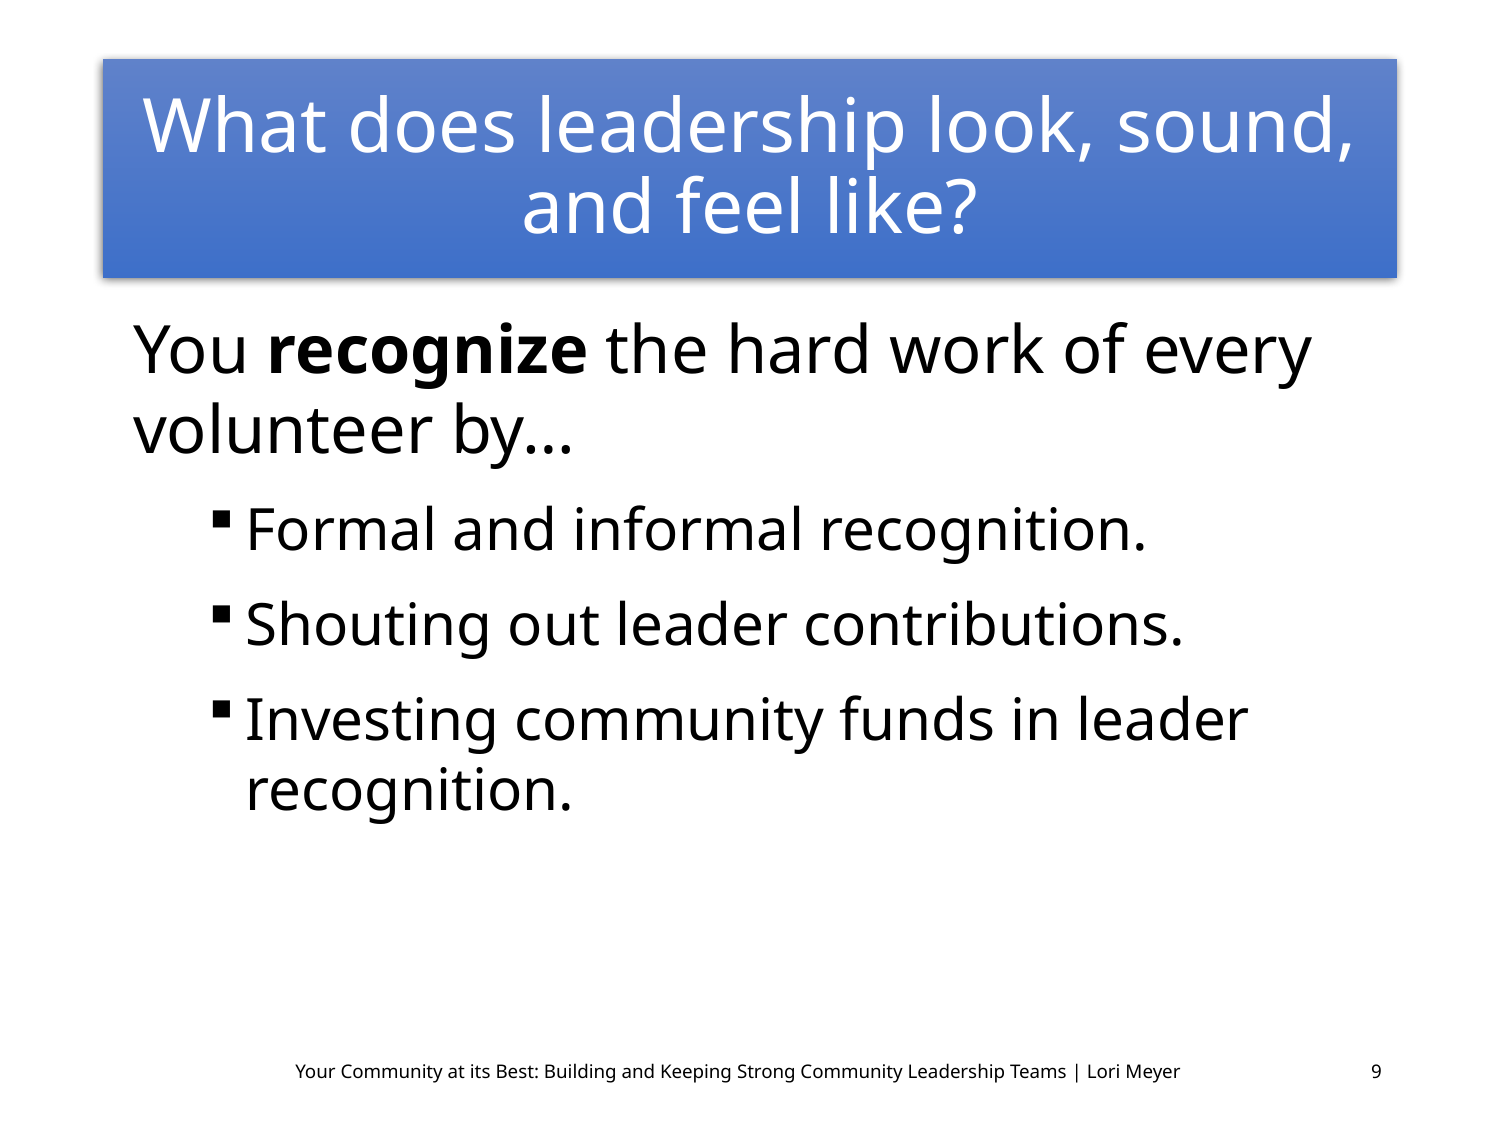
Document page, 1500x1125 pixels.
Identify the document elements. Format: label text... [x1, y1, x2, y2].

slide_number 9 [1262, 1042, 1397, 1103]
list You recognize the hard work of every volunteer by… Formal and informal recognition. Shouting out leader contributions. Investing community funds in leader recognition. [103, 299, 1397, 1014]
footer Your Community at its Best: Building and Keeping Strong Community Leadership Teams | Lori Meyer [275, 1042, 1200, 1103]
title What does leadership look, sound, and feel like? [103, 59, 1397, 278]
